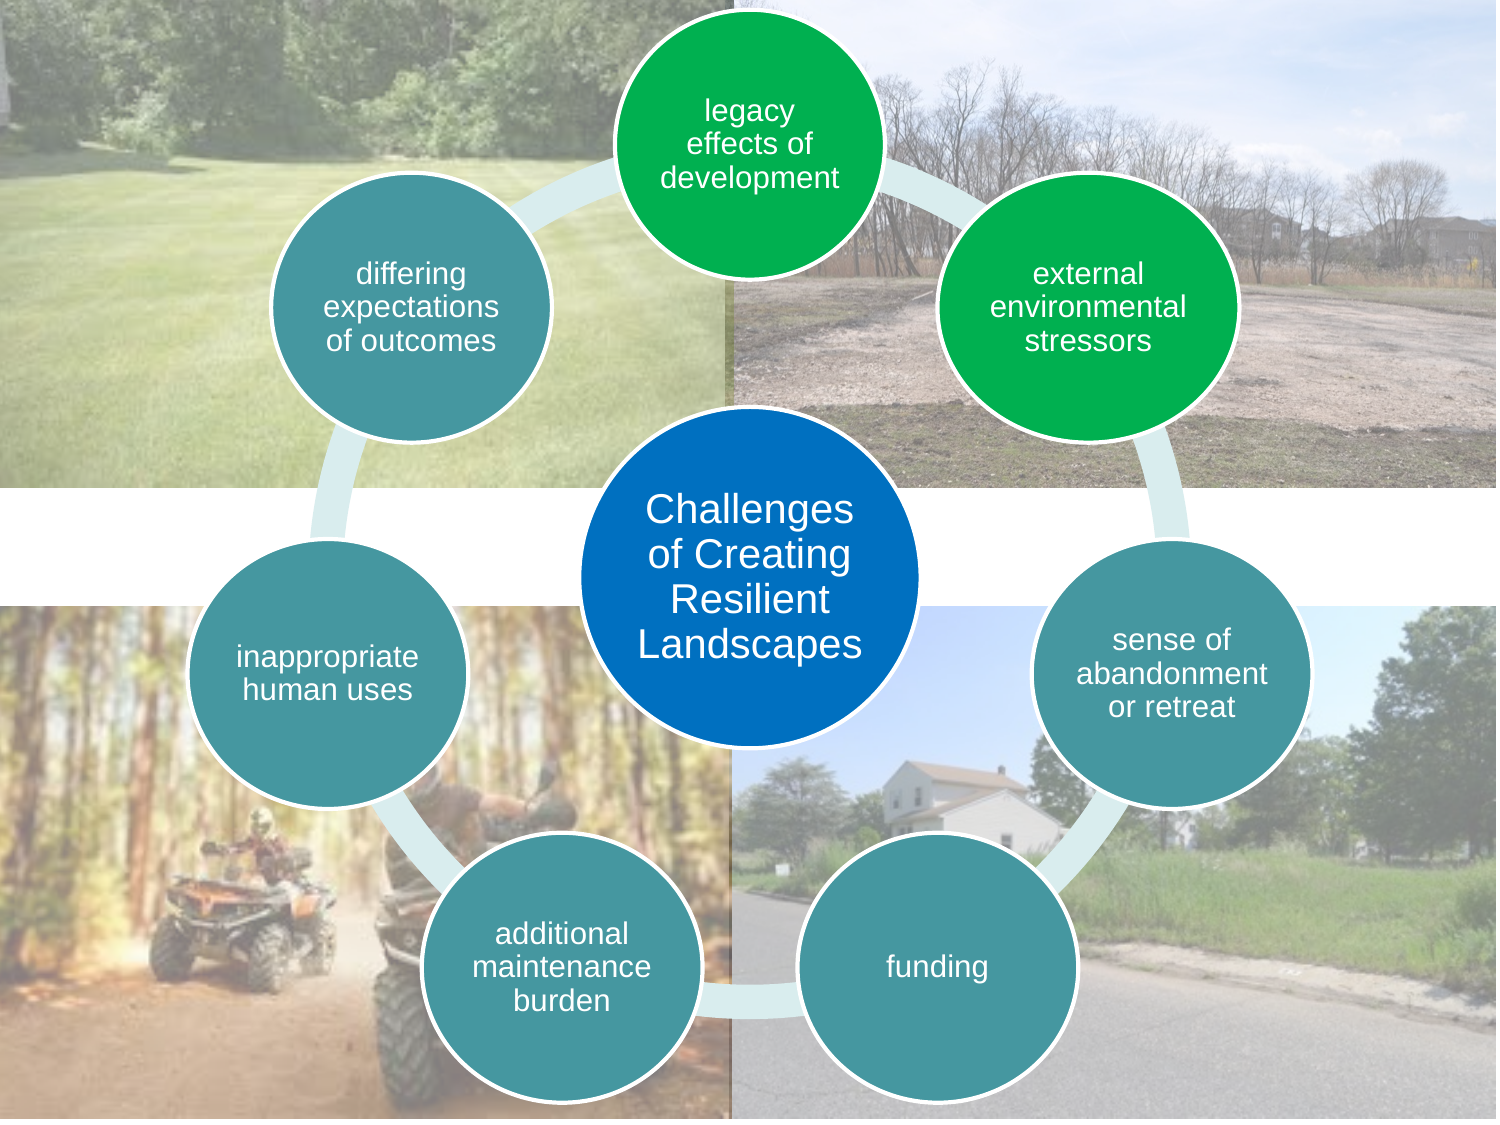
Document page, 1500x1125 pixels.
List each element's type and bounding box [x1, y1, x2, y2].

picture [0, 606, 732, 1119]
list [736, 606, 1496, 1119]
picture [0, 0, 1496, 488]
text_box [74, 24, 1426, 1088]
